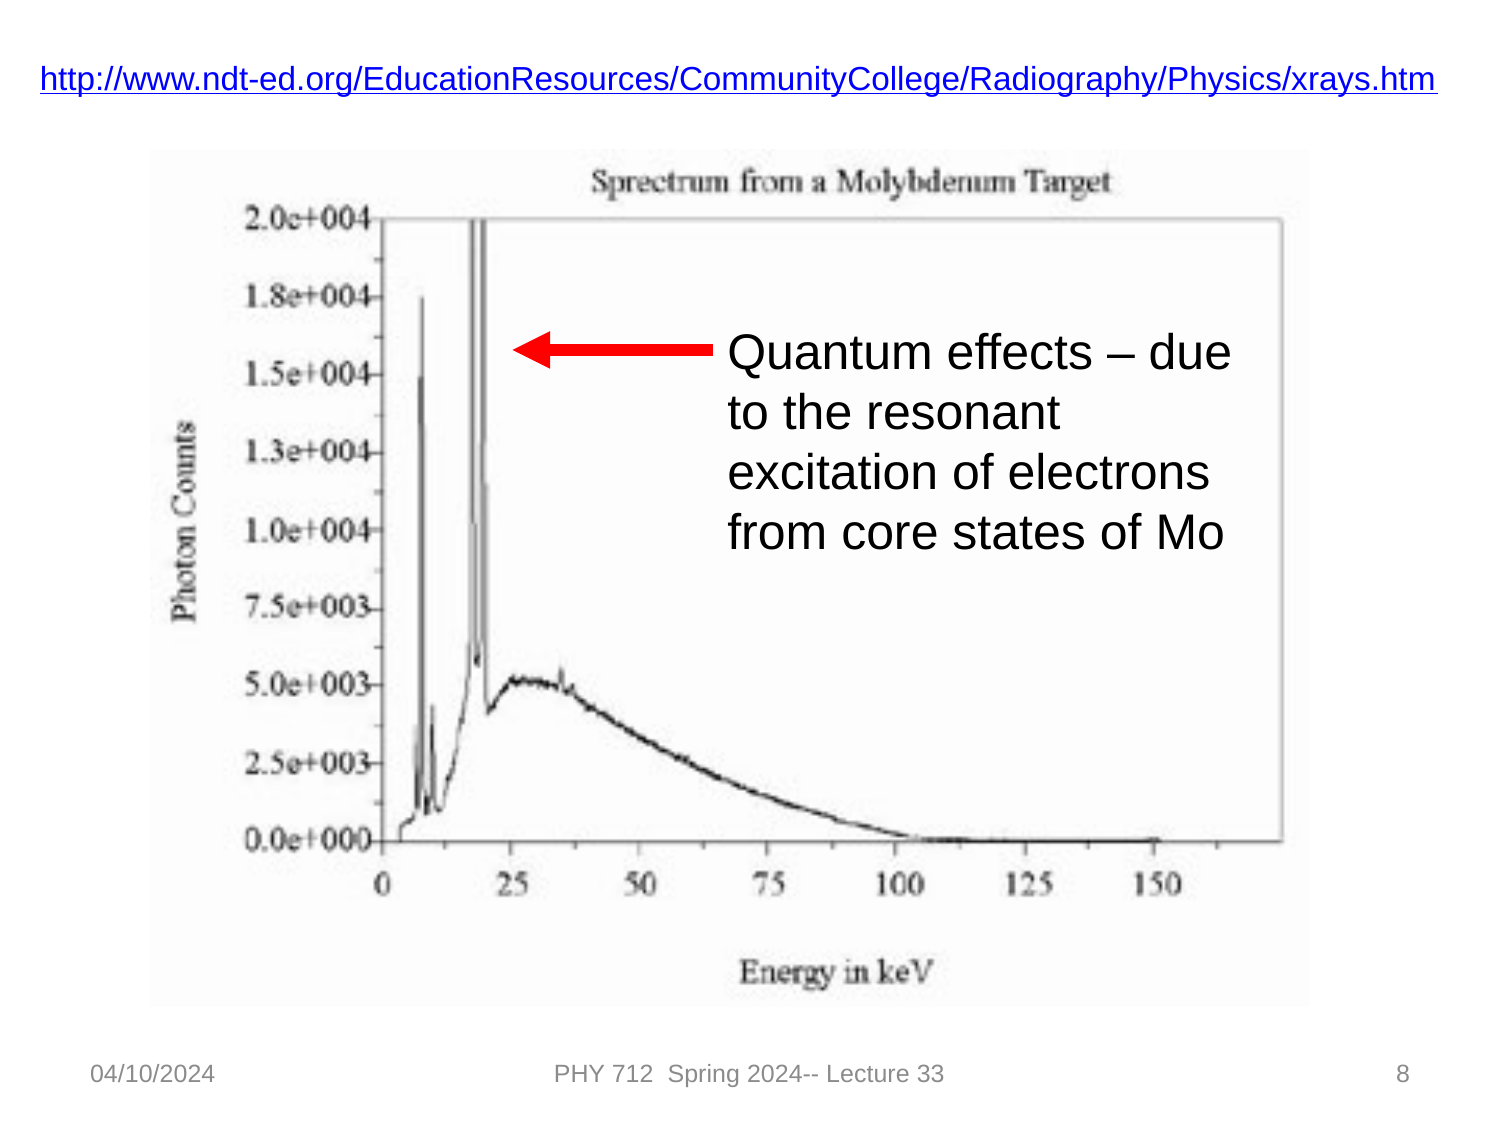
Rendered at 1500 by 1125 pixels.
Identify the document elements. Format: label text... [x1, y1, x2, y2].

picture [149, 149, 1310, 1007]
text_box http://www.ndt-ed.org/EducationResources/CommunityCollege/Radiography/Physics/xrays.htm [24, 49, 1475, 105]
footer PHY 712 Spring 2024-- Lecture 33 [512, 1042, 988, 1103]
slide_number 8 [1074, 1042, 1425, 1103]
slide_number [75, 1042, 425, 1103]
